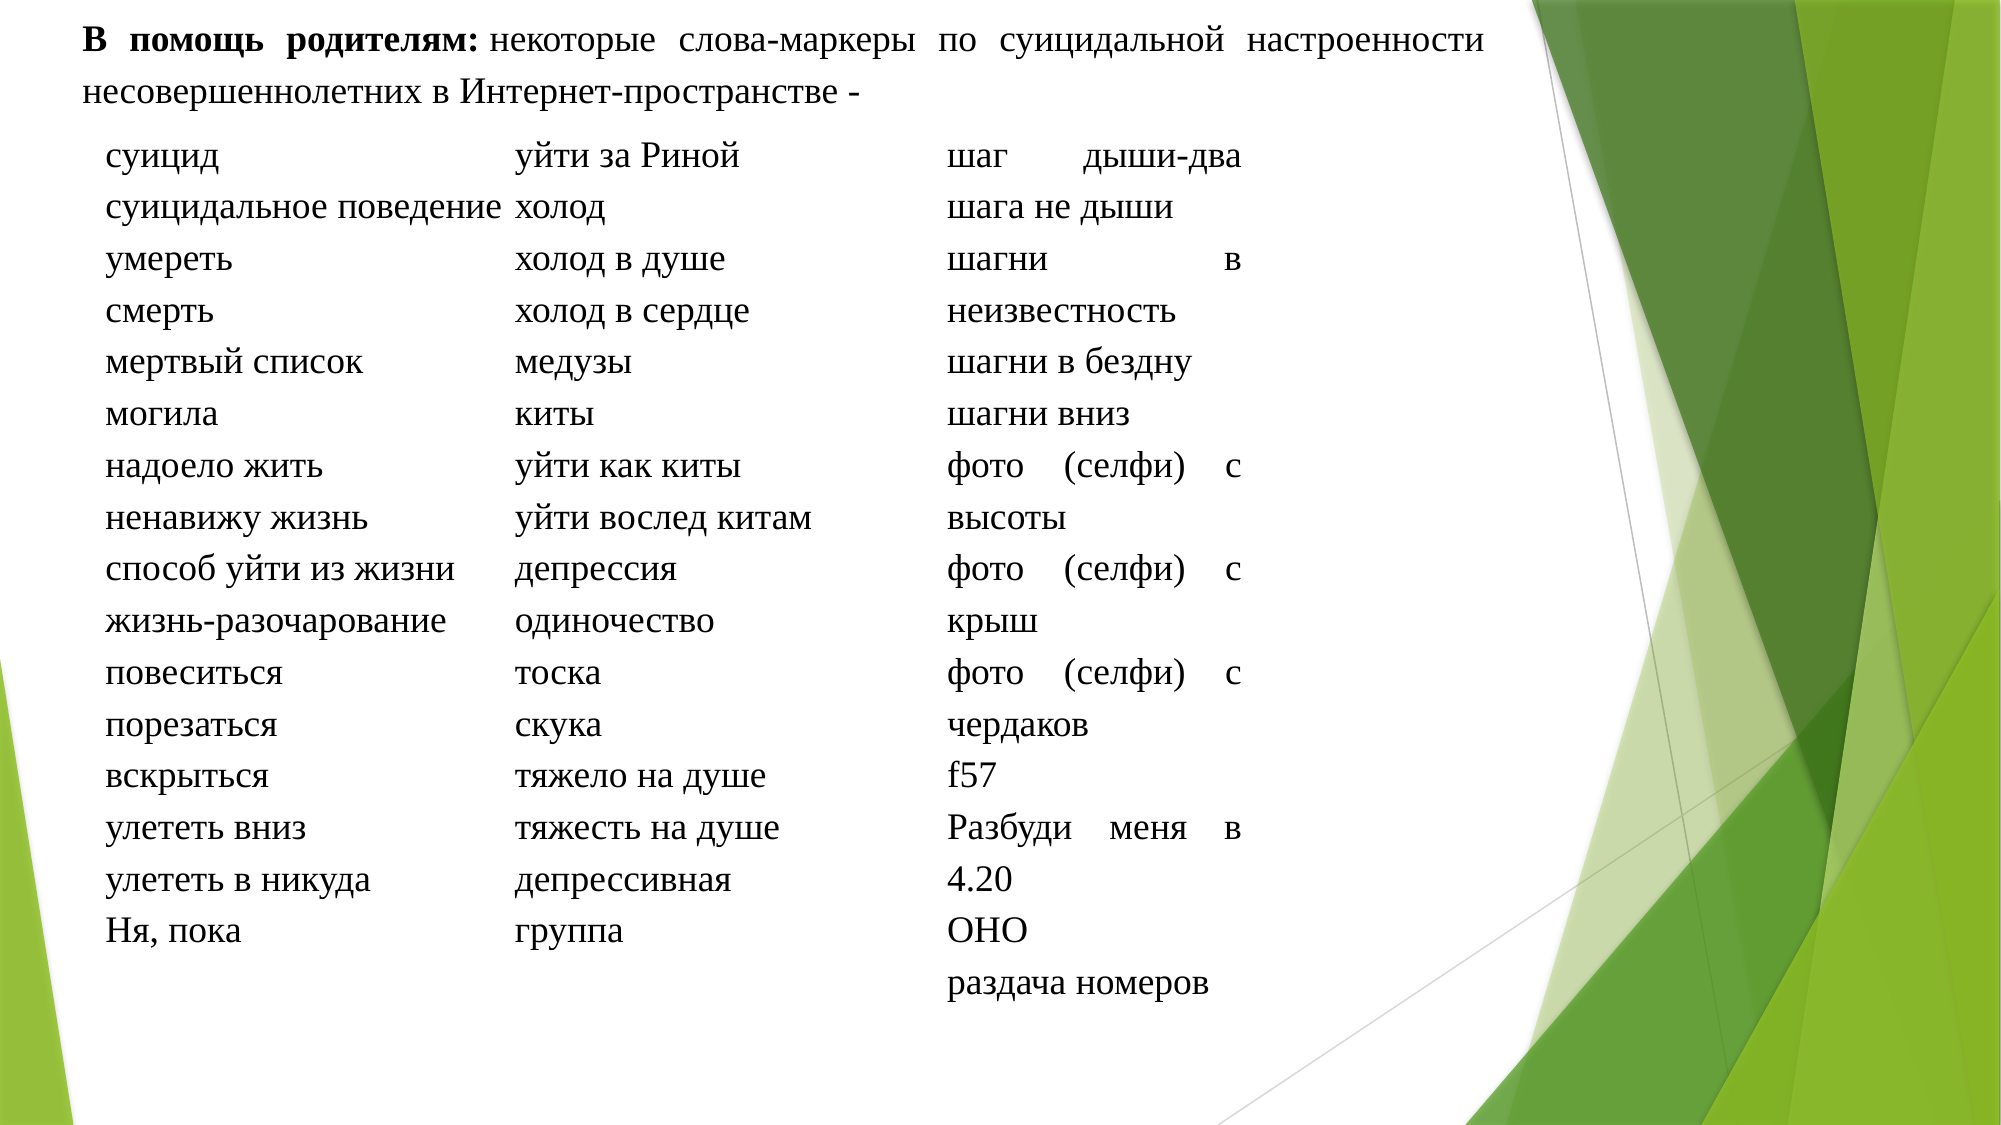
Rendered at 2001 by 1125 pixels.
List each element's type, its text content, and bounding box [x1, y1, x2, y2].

text_box шаг дыши-два шага не дыши шагни в неизвестность шагни в бездну шагни вниз фото (селфи) с высоты фото (селфи) с крыш фото (селфи) с чердаков f57 Разбуди меня в 4.20 ОНО раздача номеров [932, 115, 1257, 1010]
text_box В помощь родителям: некоторые слова-маркеры по суицидальной настроенности несовершеннолетних в Интернет-пространстве - [67, 0, 1500, 119]
text_box суицид суицидальное поведение умереть смерть мертвый список могила надоело жить ненавижу жизнь способ уйти из жизни жизнь-разочарование повеситься порезаться вскрыться улететь вниз улететь в никуда Ня, пока [90, 115, 524, 998]
text_box уйти за Риной холод холод в душе холод в сердце медузы киты уйти как киты уйти вослед китам депрессия одиночество тоска скука тяжело на душе тяжесть на душе депрессивная группа [499, 115, 854, 958]
